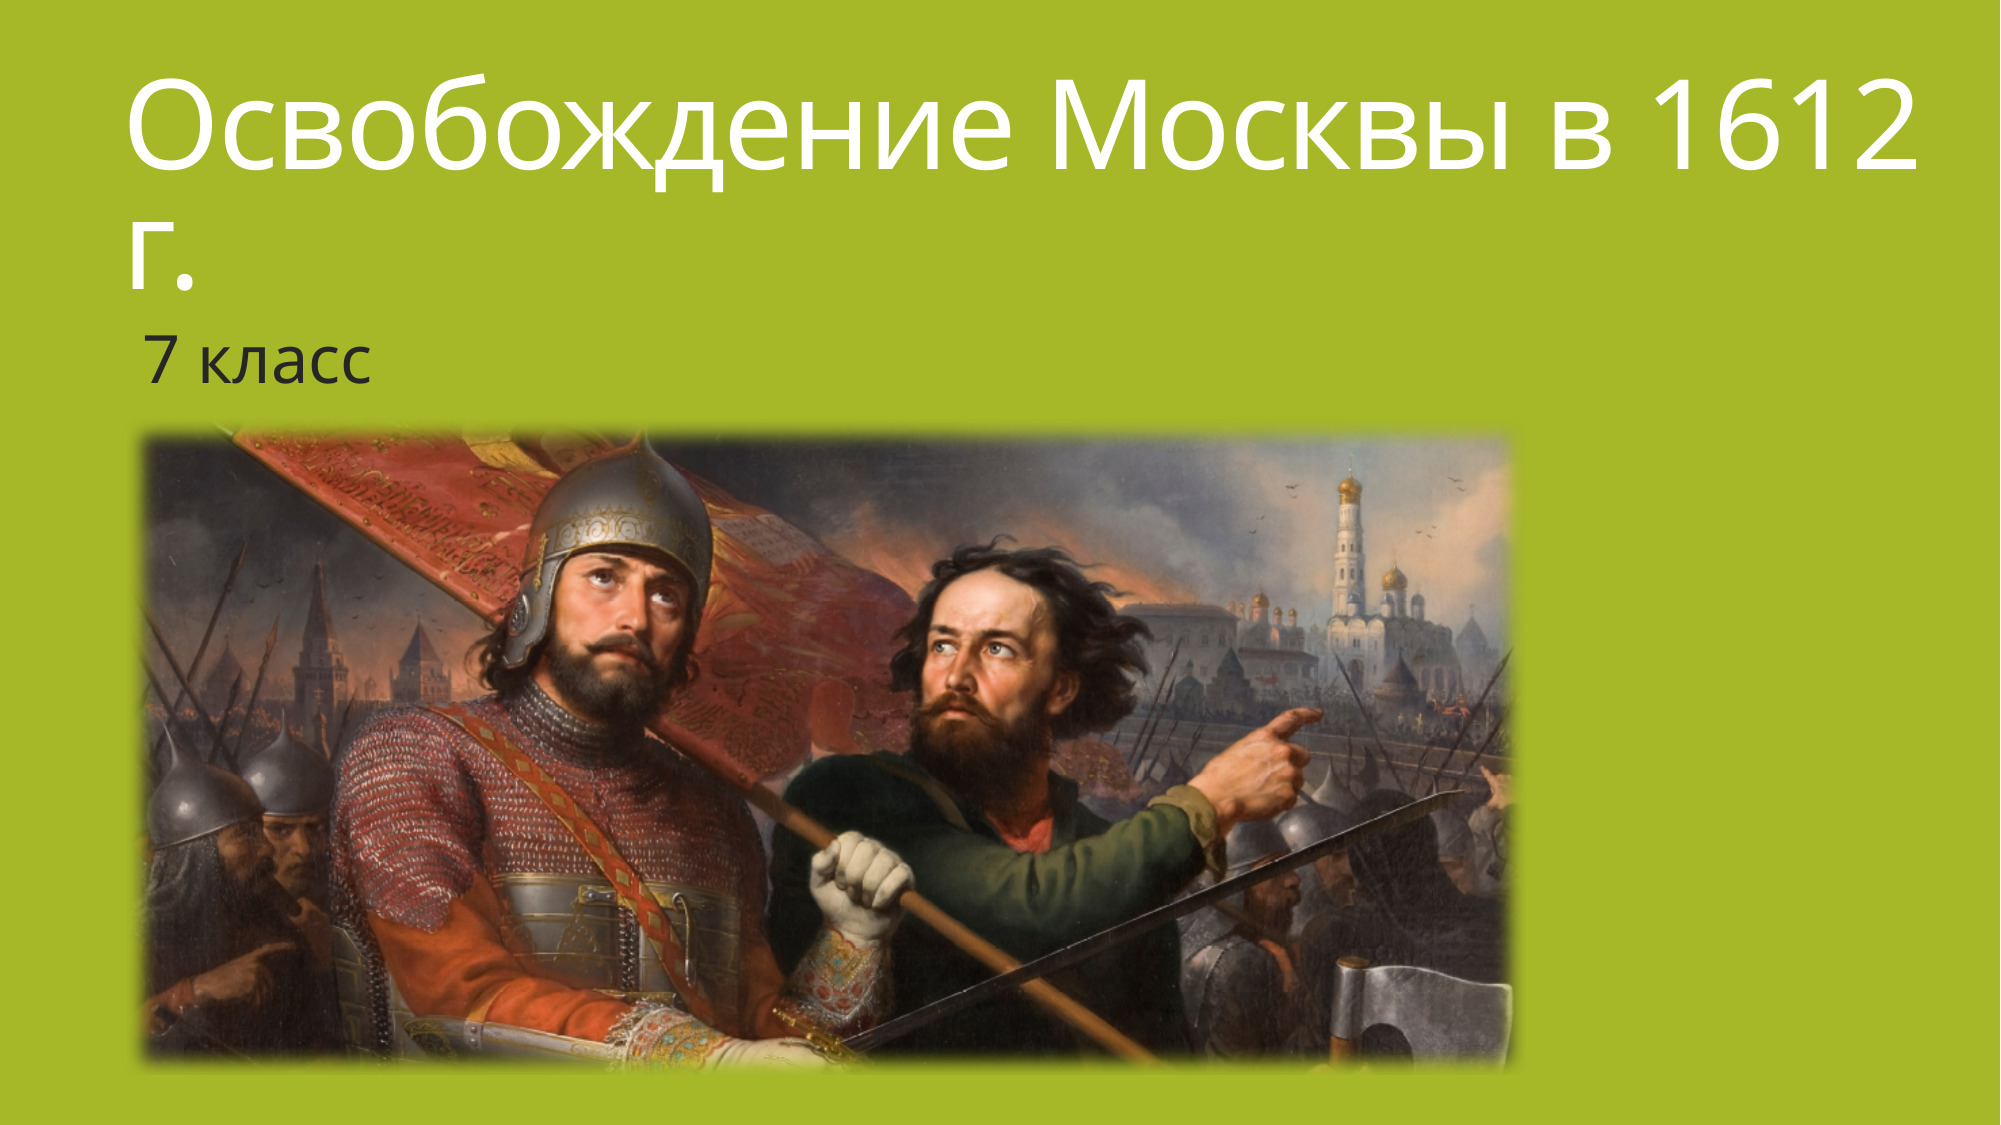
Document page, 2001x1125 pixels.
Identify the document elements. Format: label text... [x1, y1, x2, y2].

subtitle 7 класс [127, 321, 1641, 592]
picture [126, 418, 1527, 1075]
title Освобождение Москвы в 1612 г. [108, 0, 2000, 322]
